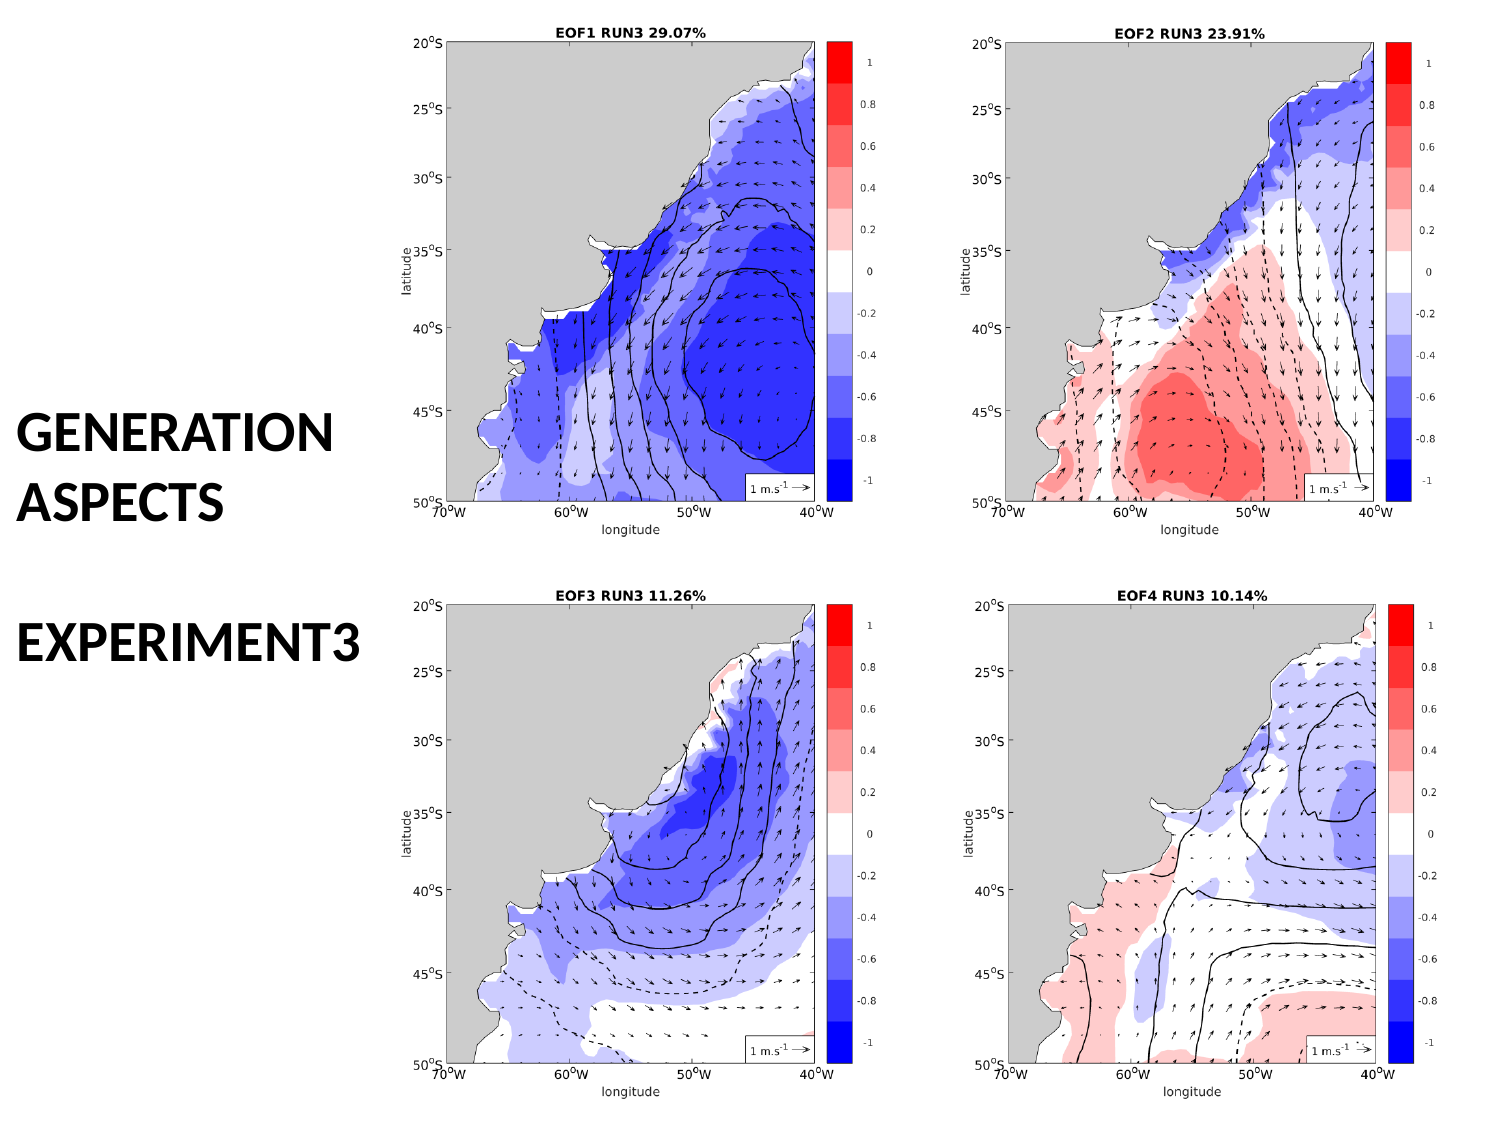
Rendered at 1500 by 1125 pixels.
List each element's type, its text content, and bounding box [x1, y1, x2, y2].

text_box GENERATION ASPECTS EXPERIMENT3 [2, 385, 366, 680]
picture [371, 0, 1496, 1125]
